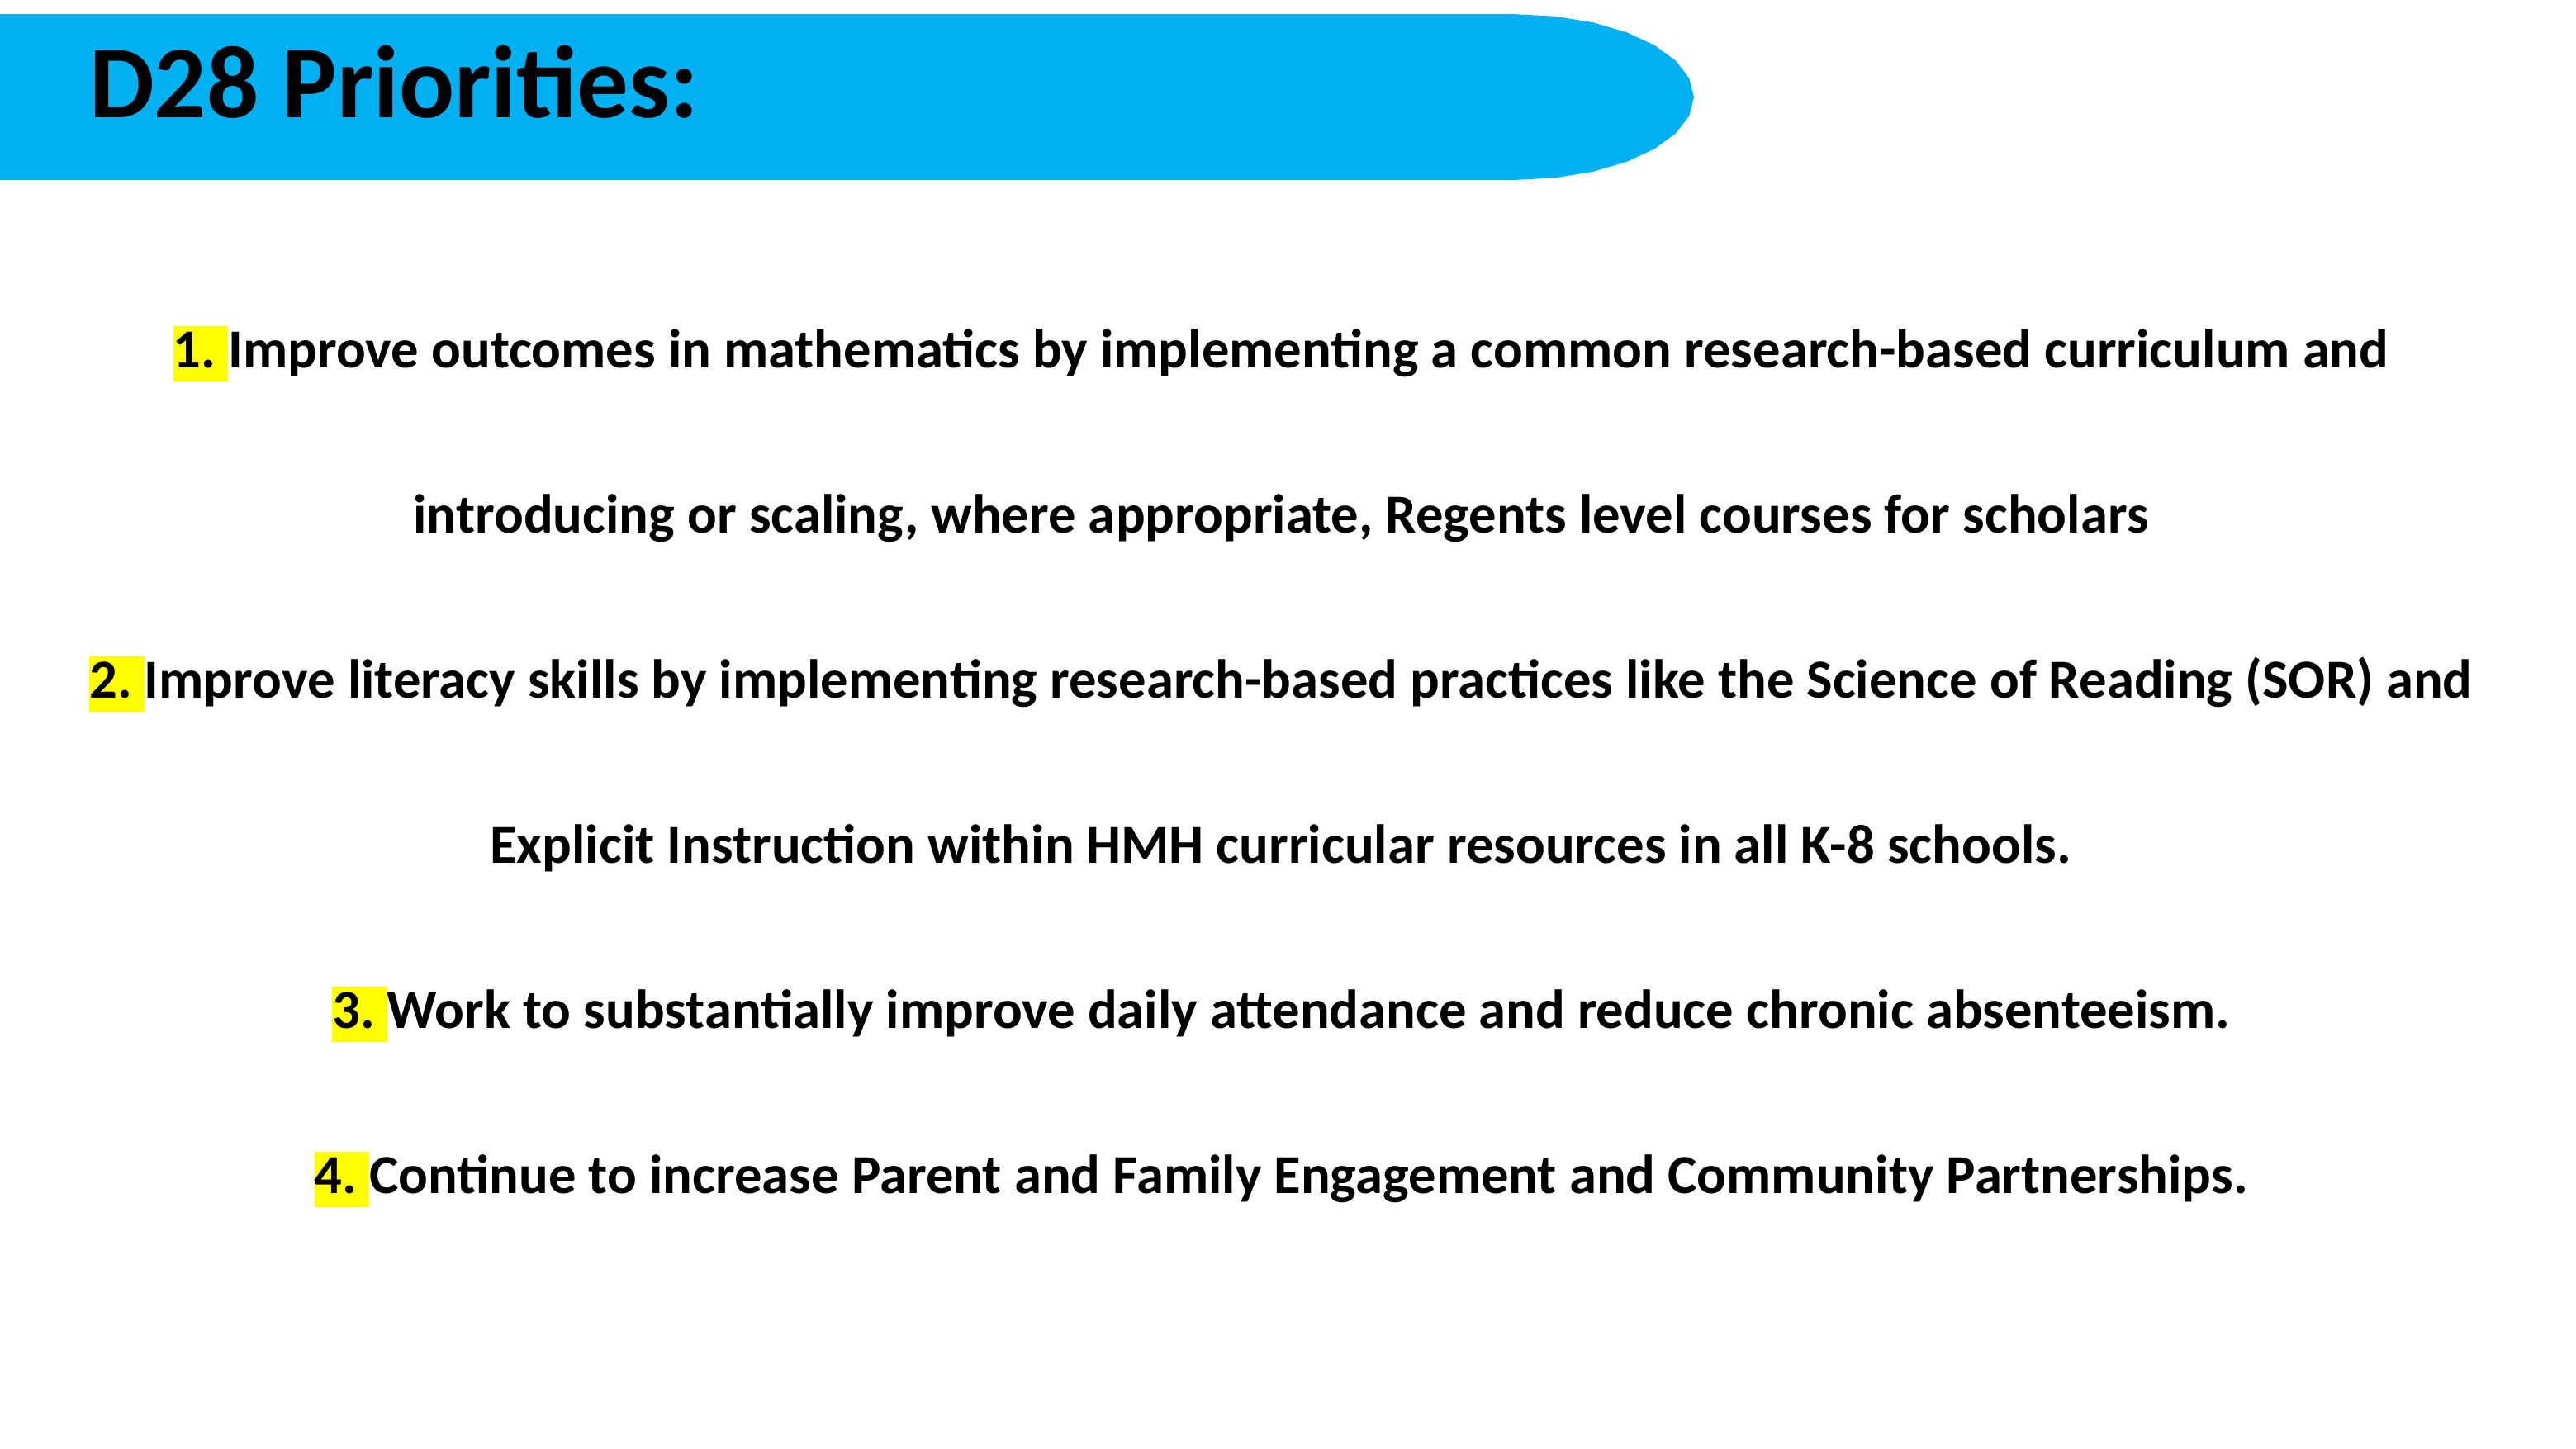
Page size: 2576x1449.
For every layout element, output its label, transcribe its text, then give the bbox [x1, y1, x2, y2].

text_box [0, 14, 1695, 181]
text_box 1. Improve outcomes in mathematics by implementing a common research-based curriculum and introducing or scaling, where appropriate, Regents level courses for scholars​ 2. Improve literacy skills by implementing research-based practices like the Science of Reading (SOR) and Explicit Instruction within HMH curricular resources in all K-8 schools.​ 3. Work to substantially improve daily attendance and reduce chronic absenteeism.​ 4. Continue to increase Parent and Family Engagement and Community Partnerships.​ ​ [31, 207, 2533, 1376]
